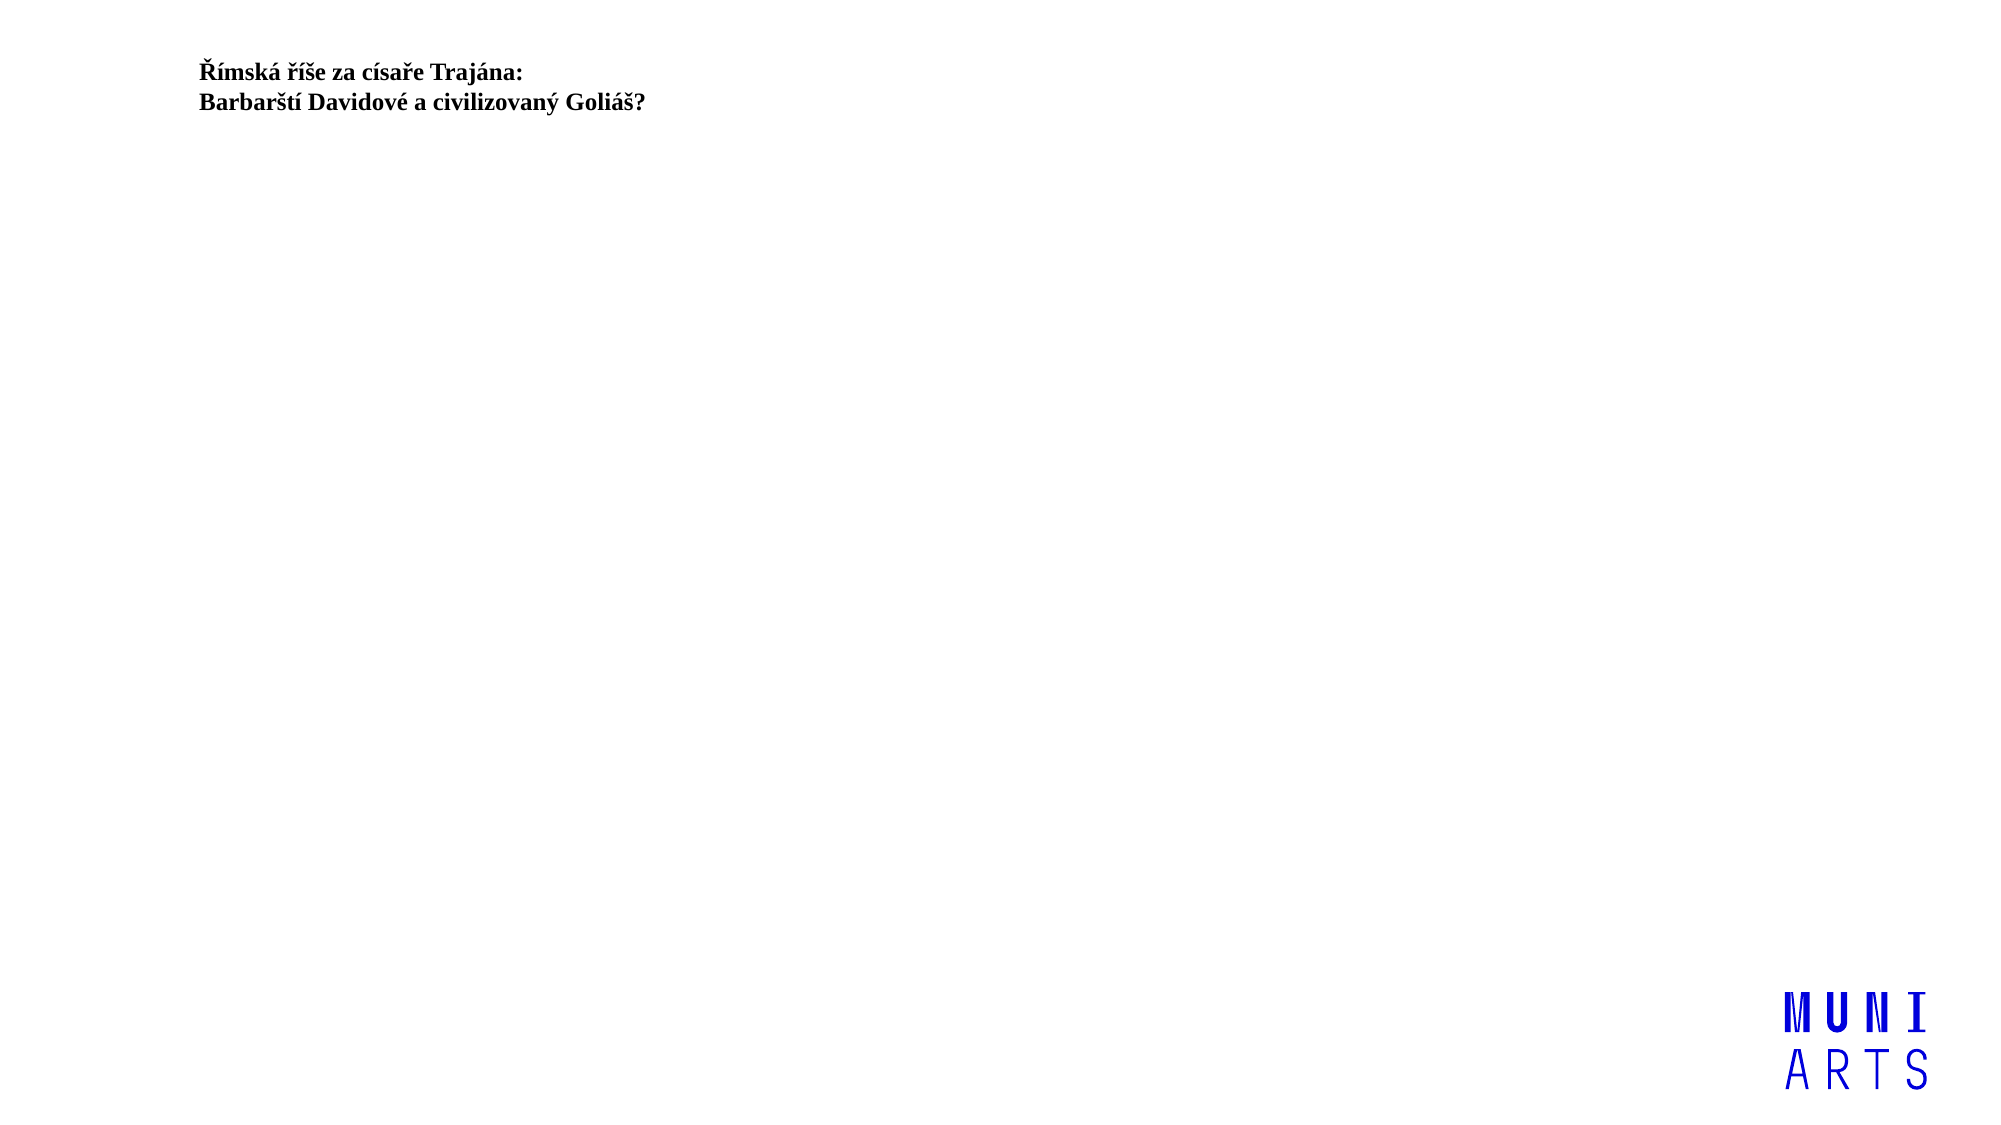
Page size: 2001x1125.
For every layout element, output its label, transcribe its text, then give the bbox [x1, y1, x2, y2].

text_box Římská říše za císaře Trajána: Barbarští Davidové a civilizovaný Goliáš? [184, 48, 662, 124]
